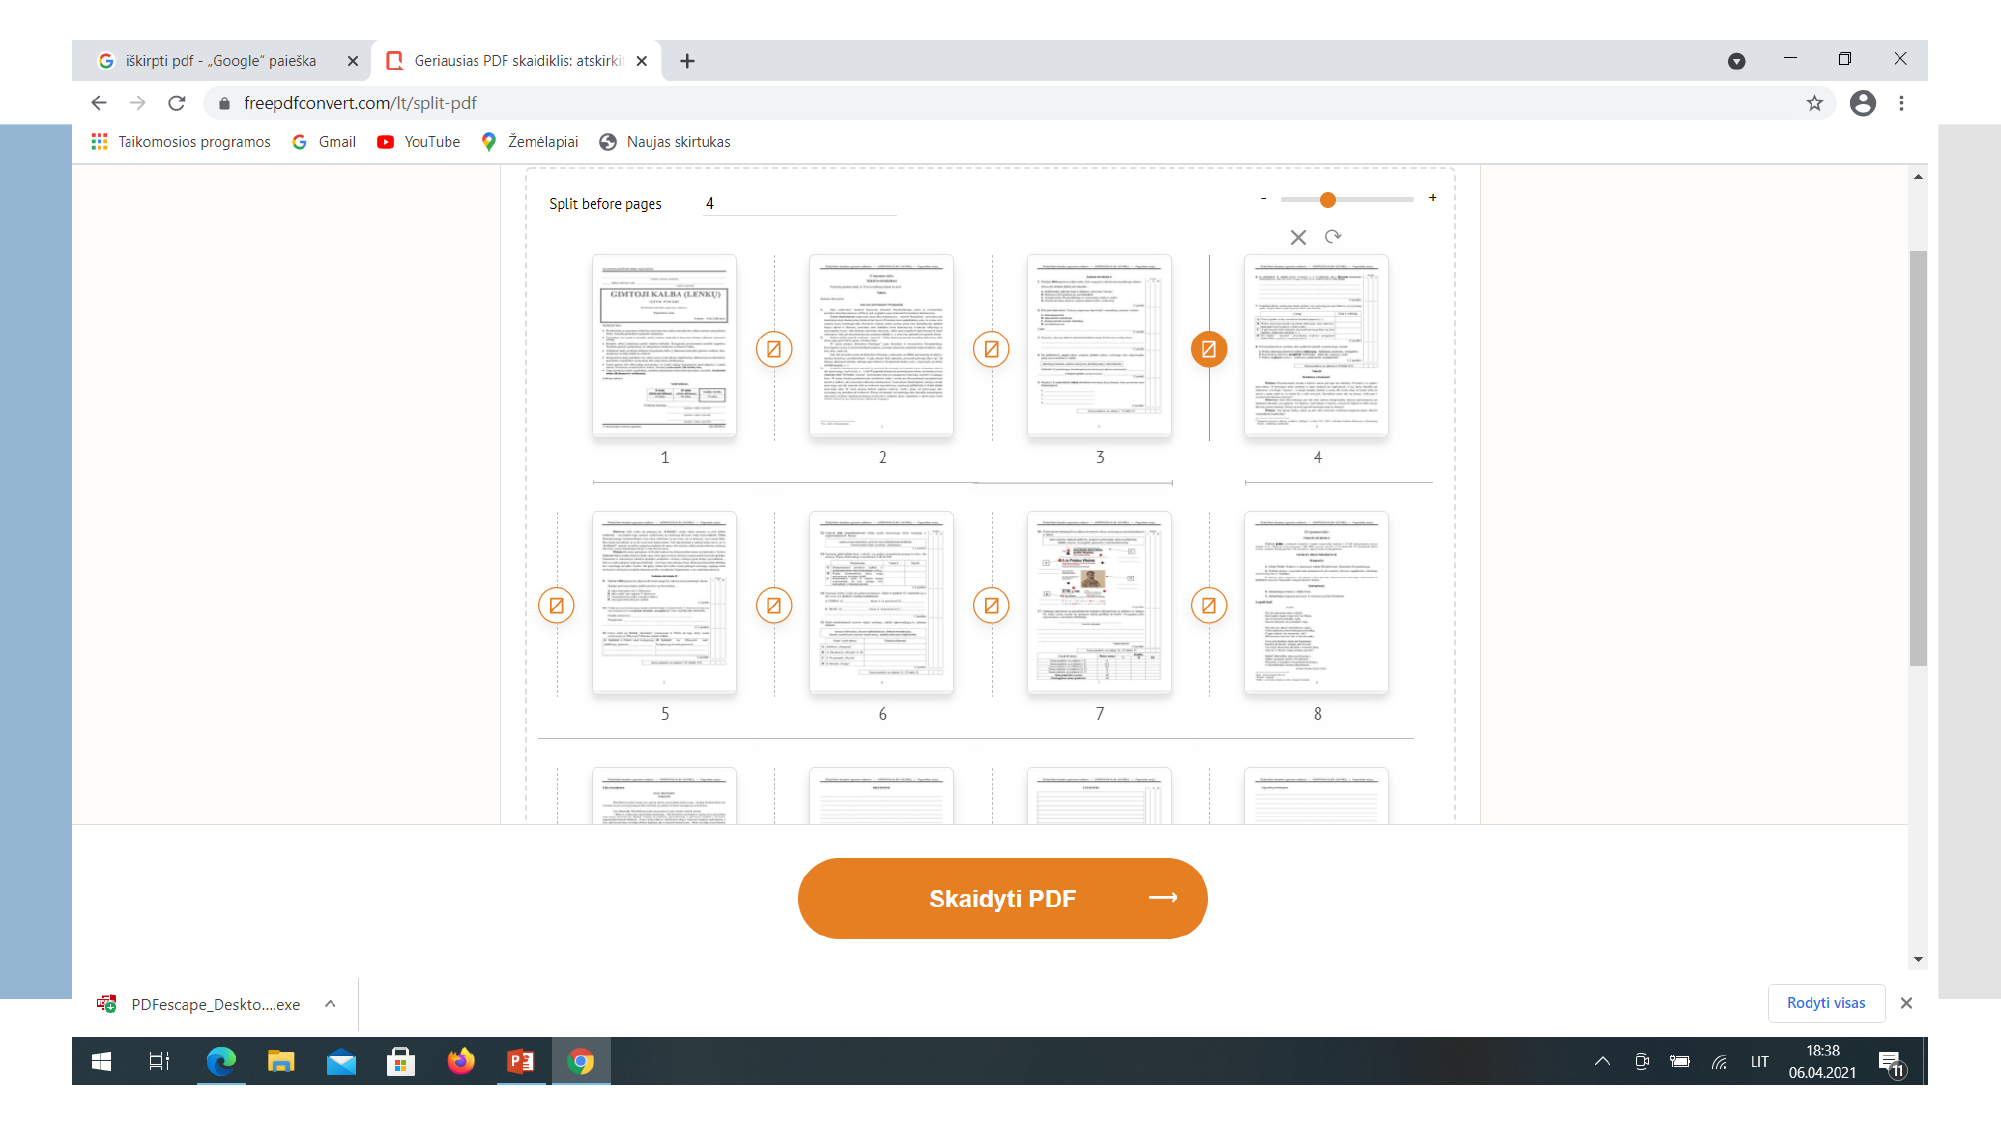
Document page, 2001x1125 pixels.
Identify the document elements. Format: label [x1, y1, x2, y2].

list [72, 40, 1928, 1085]
